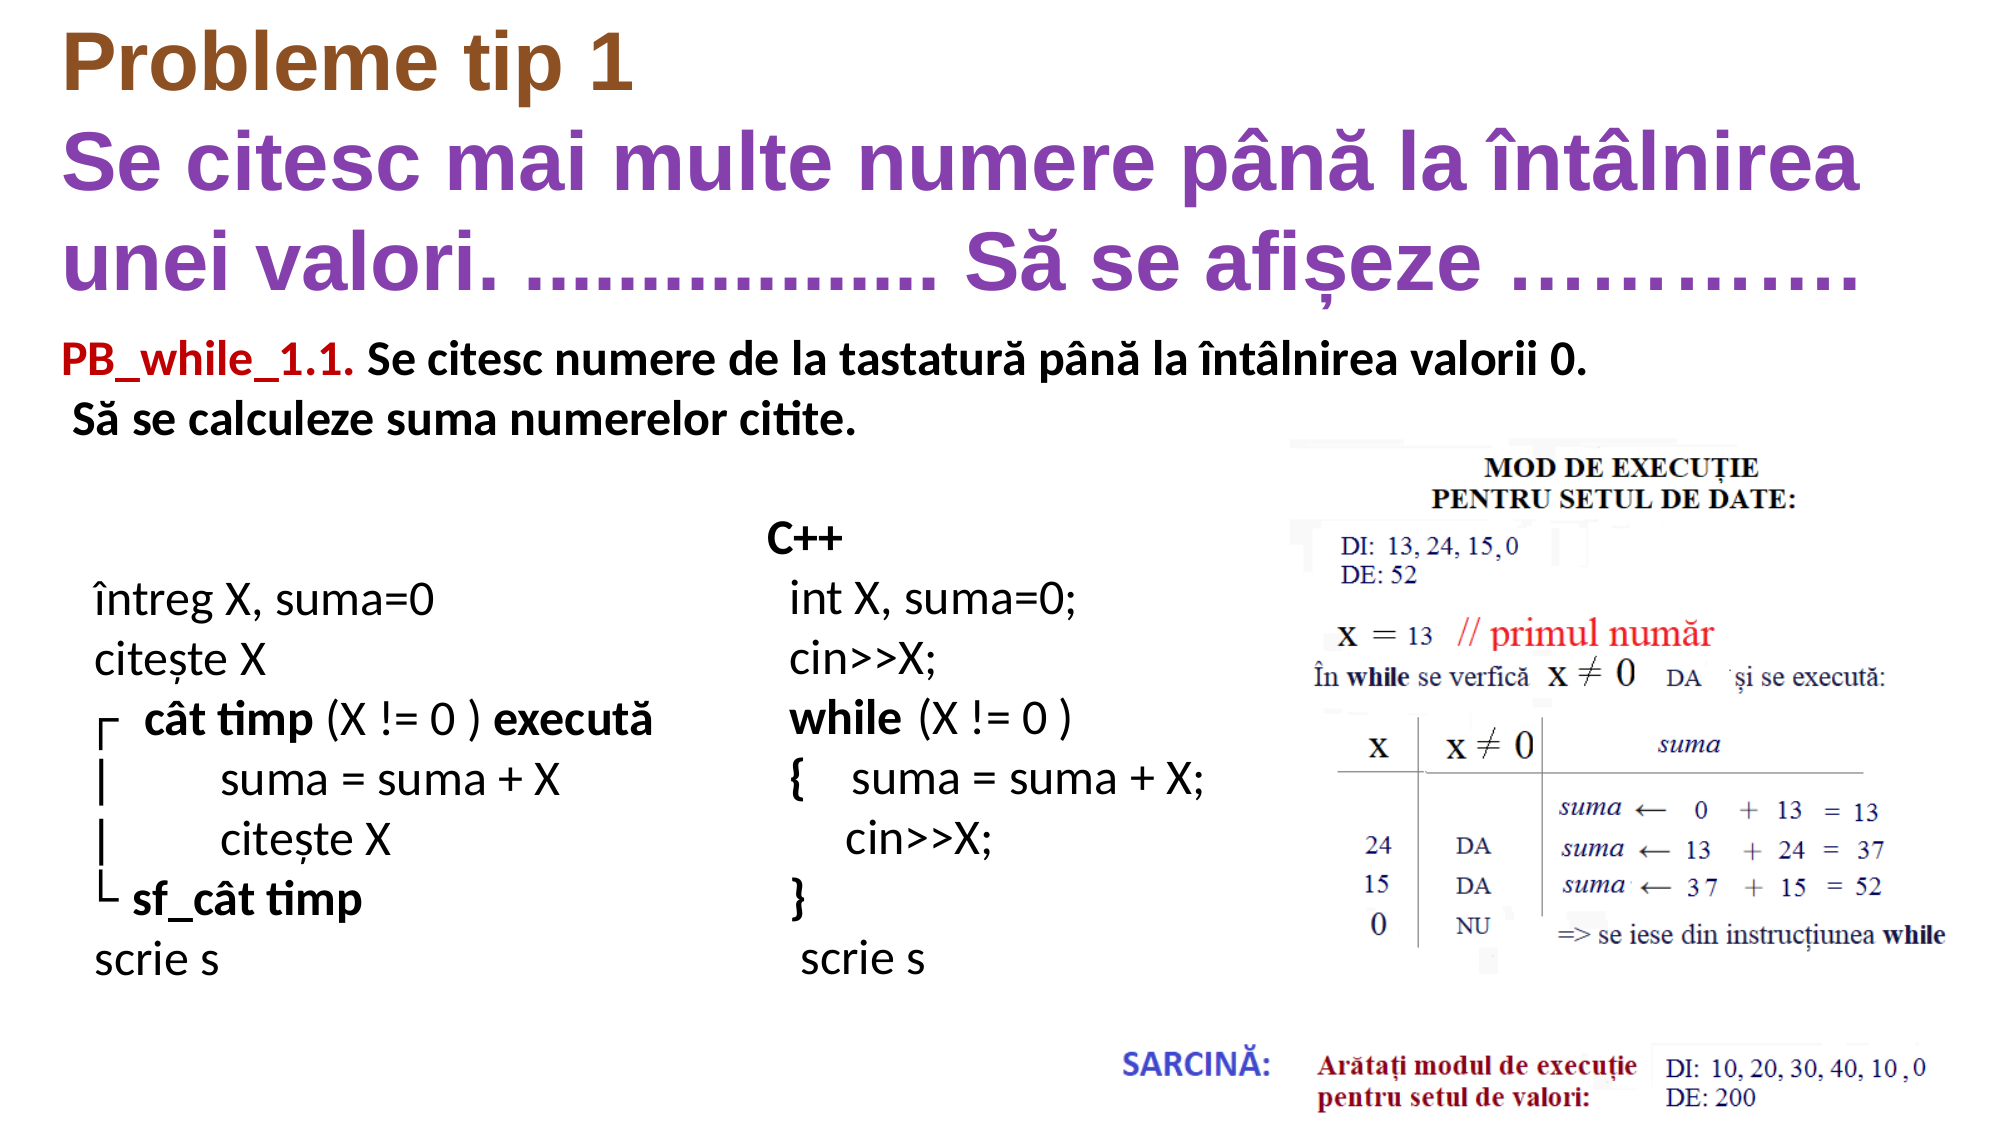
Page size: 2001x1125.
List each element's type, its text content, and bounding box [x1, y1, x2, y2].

picture [1111, 1033, 1939, 1119]
text_box PB_while_1.1. Se citesc numere de la tastatură până la întâlnirea valorii 0. Să se calculeze suma numerelor citite. întreg X, suma=0 citește X ┌ cât timp (X != 0 ) execută | suma = suma + X | citește X └ sf_cât timp scrie s [46, 318, 752, 993]
text_box Probleme tip 1 Se citesc mai multe numere până la întâlnirea unei valori. .................. Să se afișeze …………. [46, 0, 1891, 315]
text_box C++ int X, suma=0; cin>>X; while (X != 0 ) { suma = suma + X; cin>>X; } scrie s [752, 257, 1754, 993]
picture [1290, 437, 1955, 974]
